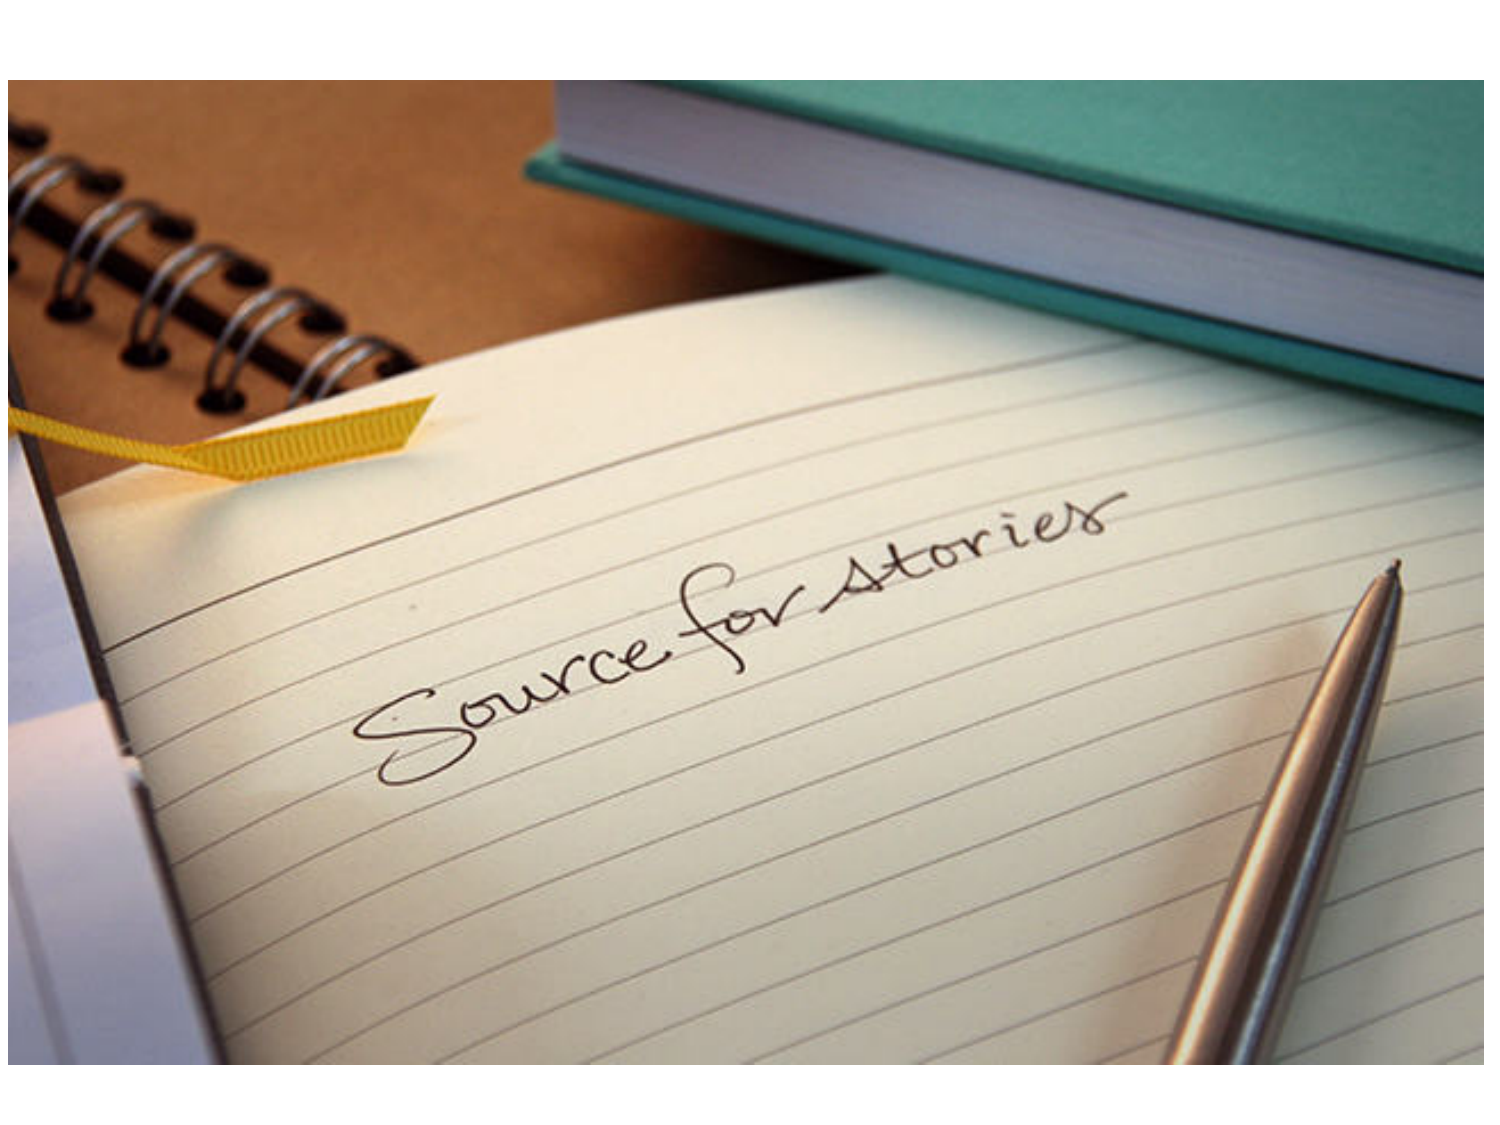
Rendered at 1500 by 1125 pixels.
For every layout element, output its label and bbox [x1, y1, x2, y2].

picture [8, 80, 1484, 1065]
